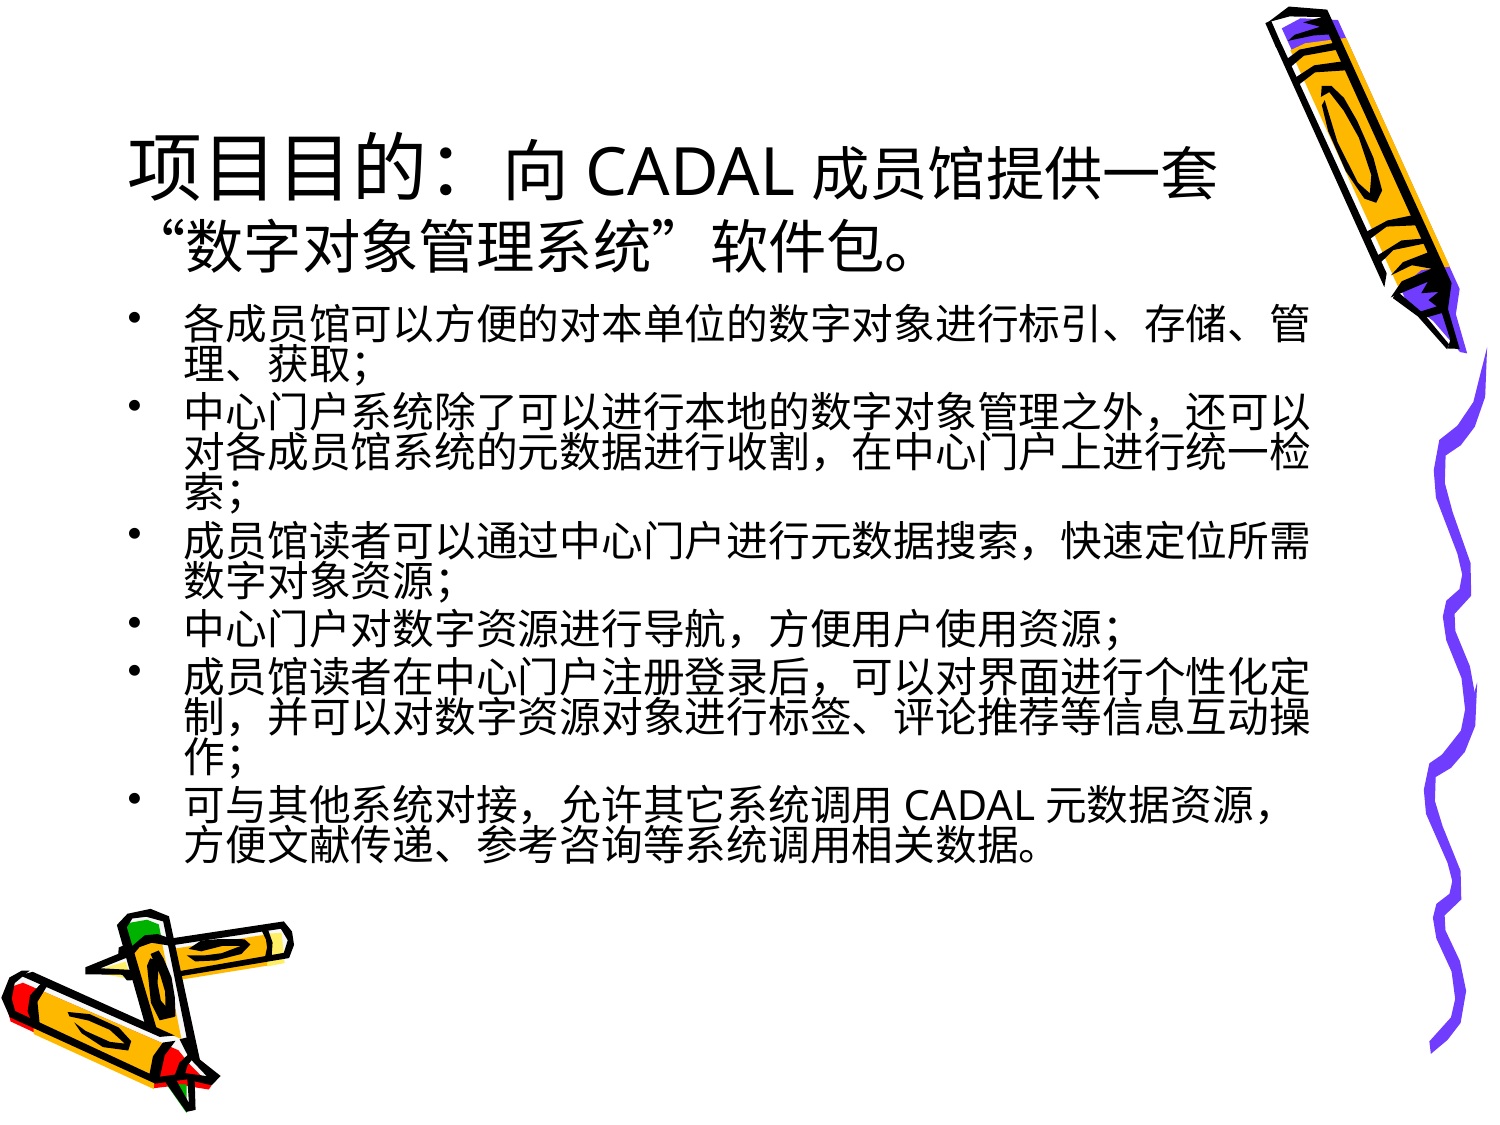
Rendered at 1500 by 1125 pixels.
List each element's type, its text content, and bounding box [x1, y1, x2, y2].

list 各成员馆可以方便的对本单位的数字对象进行标引、存储、管理、获取； 中心门户系统除了可以进行本地的数字对象管理之外，还可以对各成员馆系统的元数据进行收割，在中心门户上进行统一检索； 成员馆读者可以通过中心门户进行元数据搜索，快速定位所需数字对象资源； 中心门户对数字资源进行导航，方便用户使用资源； 成员馆读者在中心门户注册登录后，可以对界面进行个性化定制，并可以对数字资源对象进行标签、评论推荐等信息互动操作； 可与其他系统对接，允许其它系统调用CADAL元数据资源，方便文献传递、参考咨询等系统调用相关数据。 [112, 299, 1350, 900]
title 项目目的：向CADAL成员馆提供一套 “数字对象管理系统”软件包。 [112, 24, 1240, 288]
